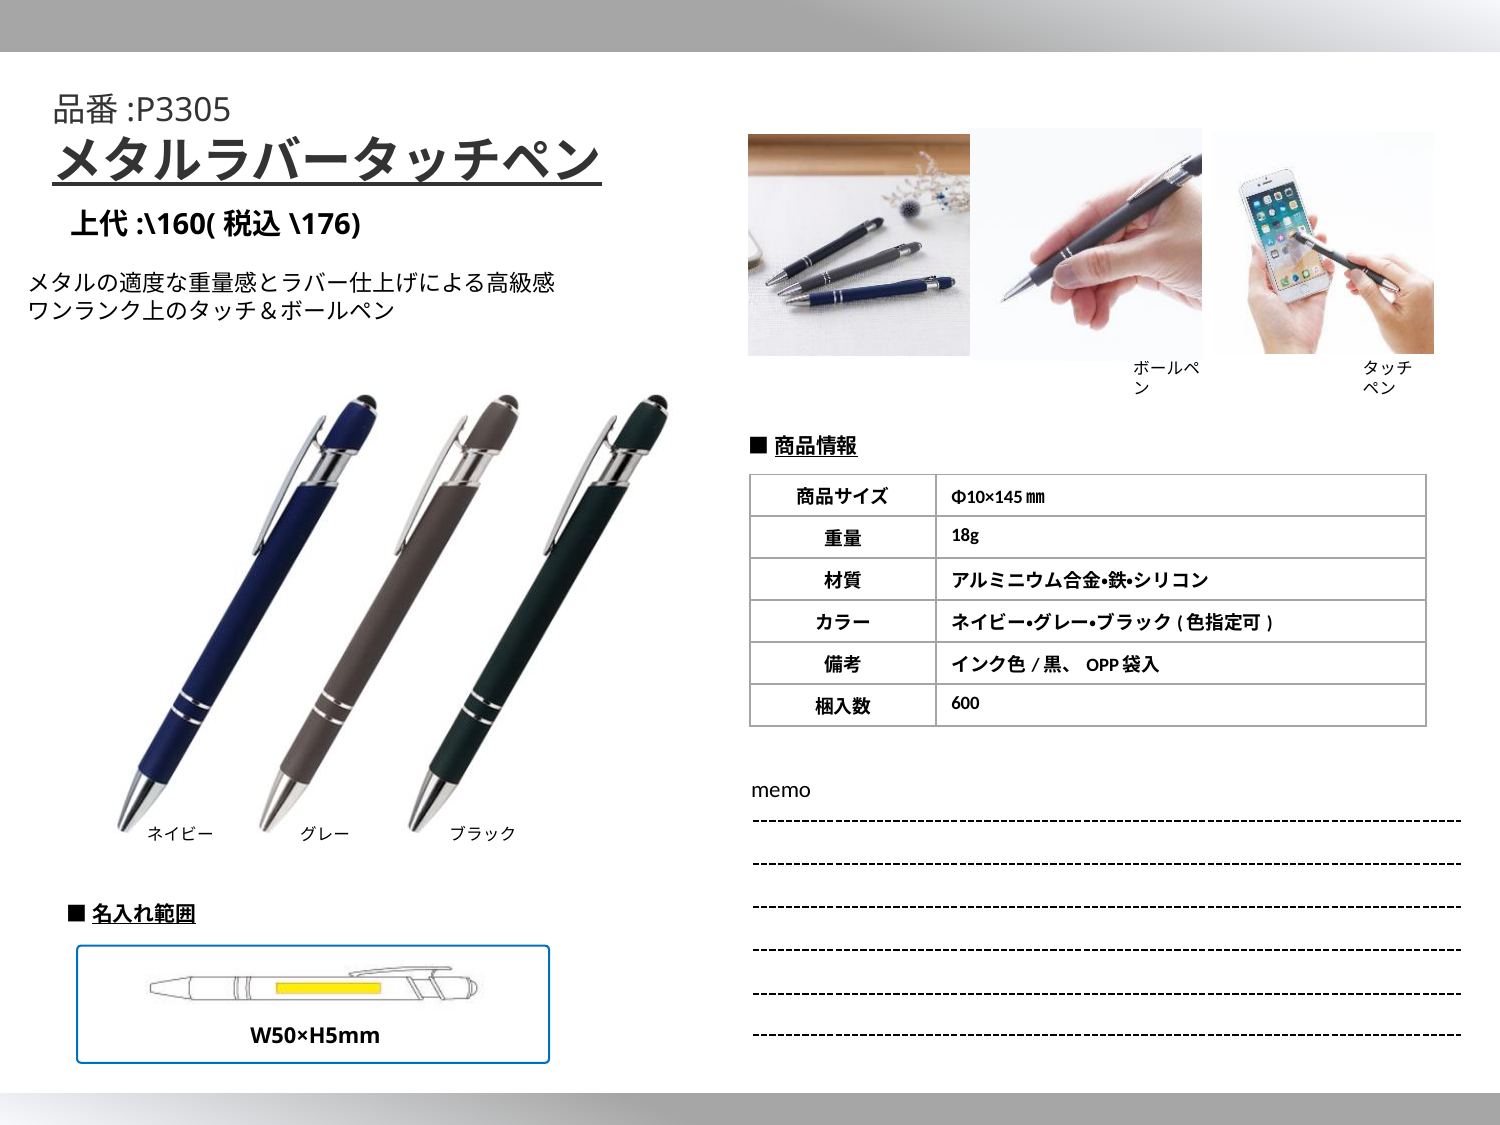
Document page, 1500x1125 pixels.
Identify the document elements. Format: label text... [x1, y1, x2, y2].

text_box ■商品情報 [734, 425, 873, 466]
text_box [0, 1093, 1500, 1125]
table_cell カラー [751, 601, 935, 641]
text_box ■名入れ範囲 [51, 893, 211, 933]
table_cell 重量 [751, 517, 935, 557]
picture [89, 306, 700, 917]
text_box 品番:P3305 メタルラバータッチペン [37, 81, 668, 196]
table_cell 梱入数 [751, 685, 935, 725]
table_header 商品サイズ [751, 475, 935, 515]
table_cell 18g [937, 517, 1425, 557]
text_box ボールペン [1118, 350, 1217, 406]
picture [748, 128, 1202, 362]
text_box [0, 0, 1500, 52]
table_cell アルミニウム合金・鉄・シリコン [937, 559, 1425, 599]
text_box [736, 767, 1462, 1035]
picture [1212, 132, 1434, 354]
table_cell 備考 [751, 643, 935, 683]
table_header Φ10×145㎜ [937, 475, 1425, 515]
table_cell ネイビー・グレー・ブラック(色指定可) [937, 601, 1425, 641]
text_box タッチペン [1347, 350, 1440, 406]
table_cell インク色/黒、OPP袋入 [937, 643, 1425, 683]
text_box メタルの適度な重量感とラバー仕上げによる高級感 ワンランク上のタッチ＆ボールペン [13, 261, 571, 332]
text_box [77, 945, 550, 1063]
table_cell 材質 [751, 559, 935, 599]
text_box 上代:\160(税込\176) [55, 198, 377, 249]
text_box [139, 816, 521, 852]
table_cell 600 [937, 685, 1425, 725]
